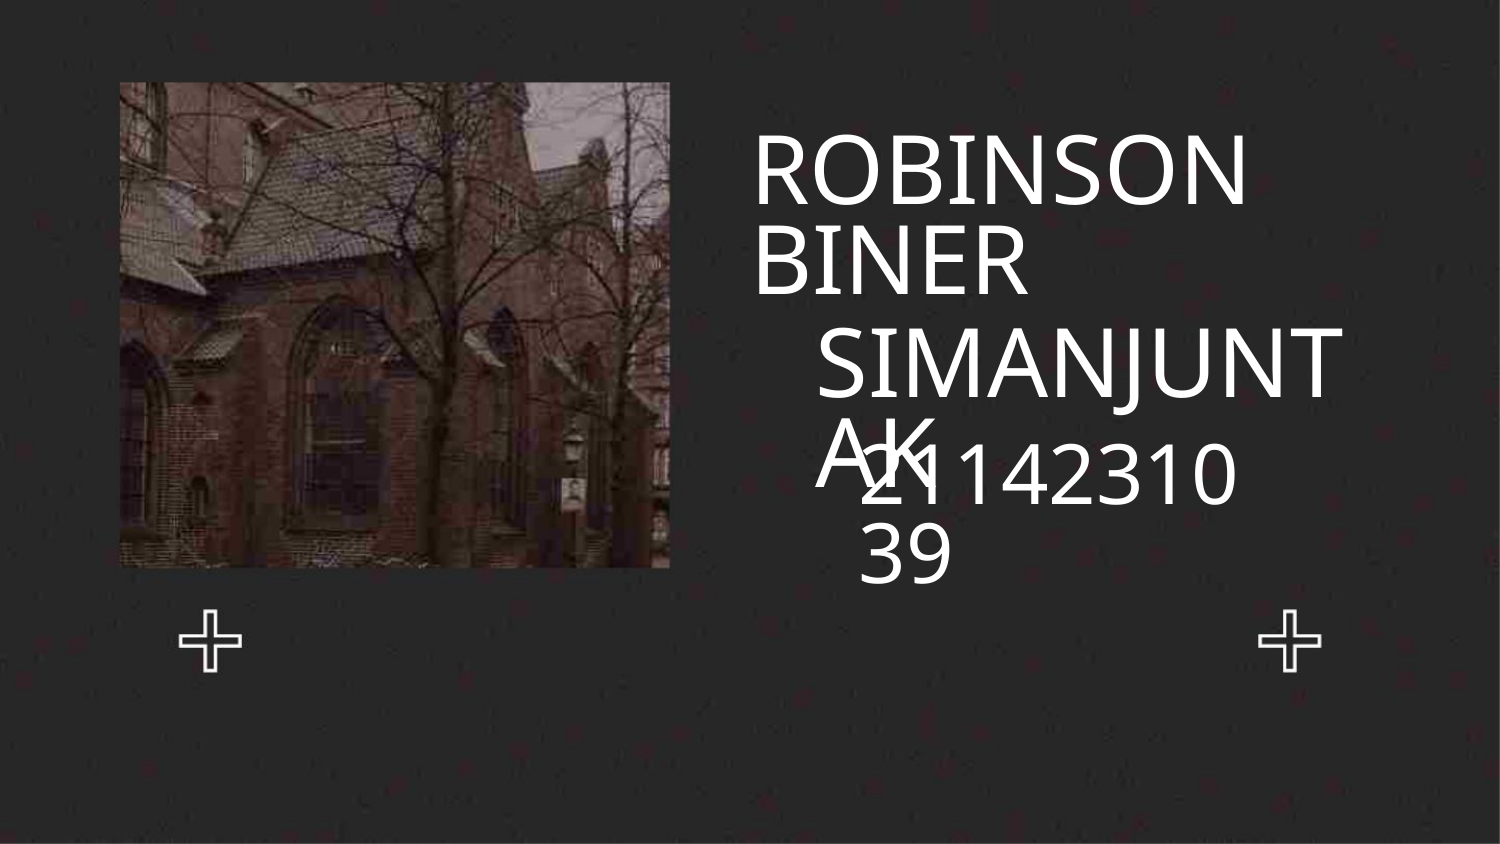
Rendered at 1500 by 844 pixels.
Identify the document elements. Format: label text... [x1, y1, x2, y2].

text_box 2114231039 [858, 442, 1264, 600]
text_box [0, 0, 1500, 844]
text_box ROBINSON BINER SIMANJUNTAK [749, 132, 1373, 507]
